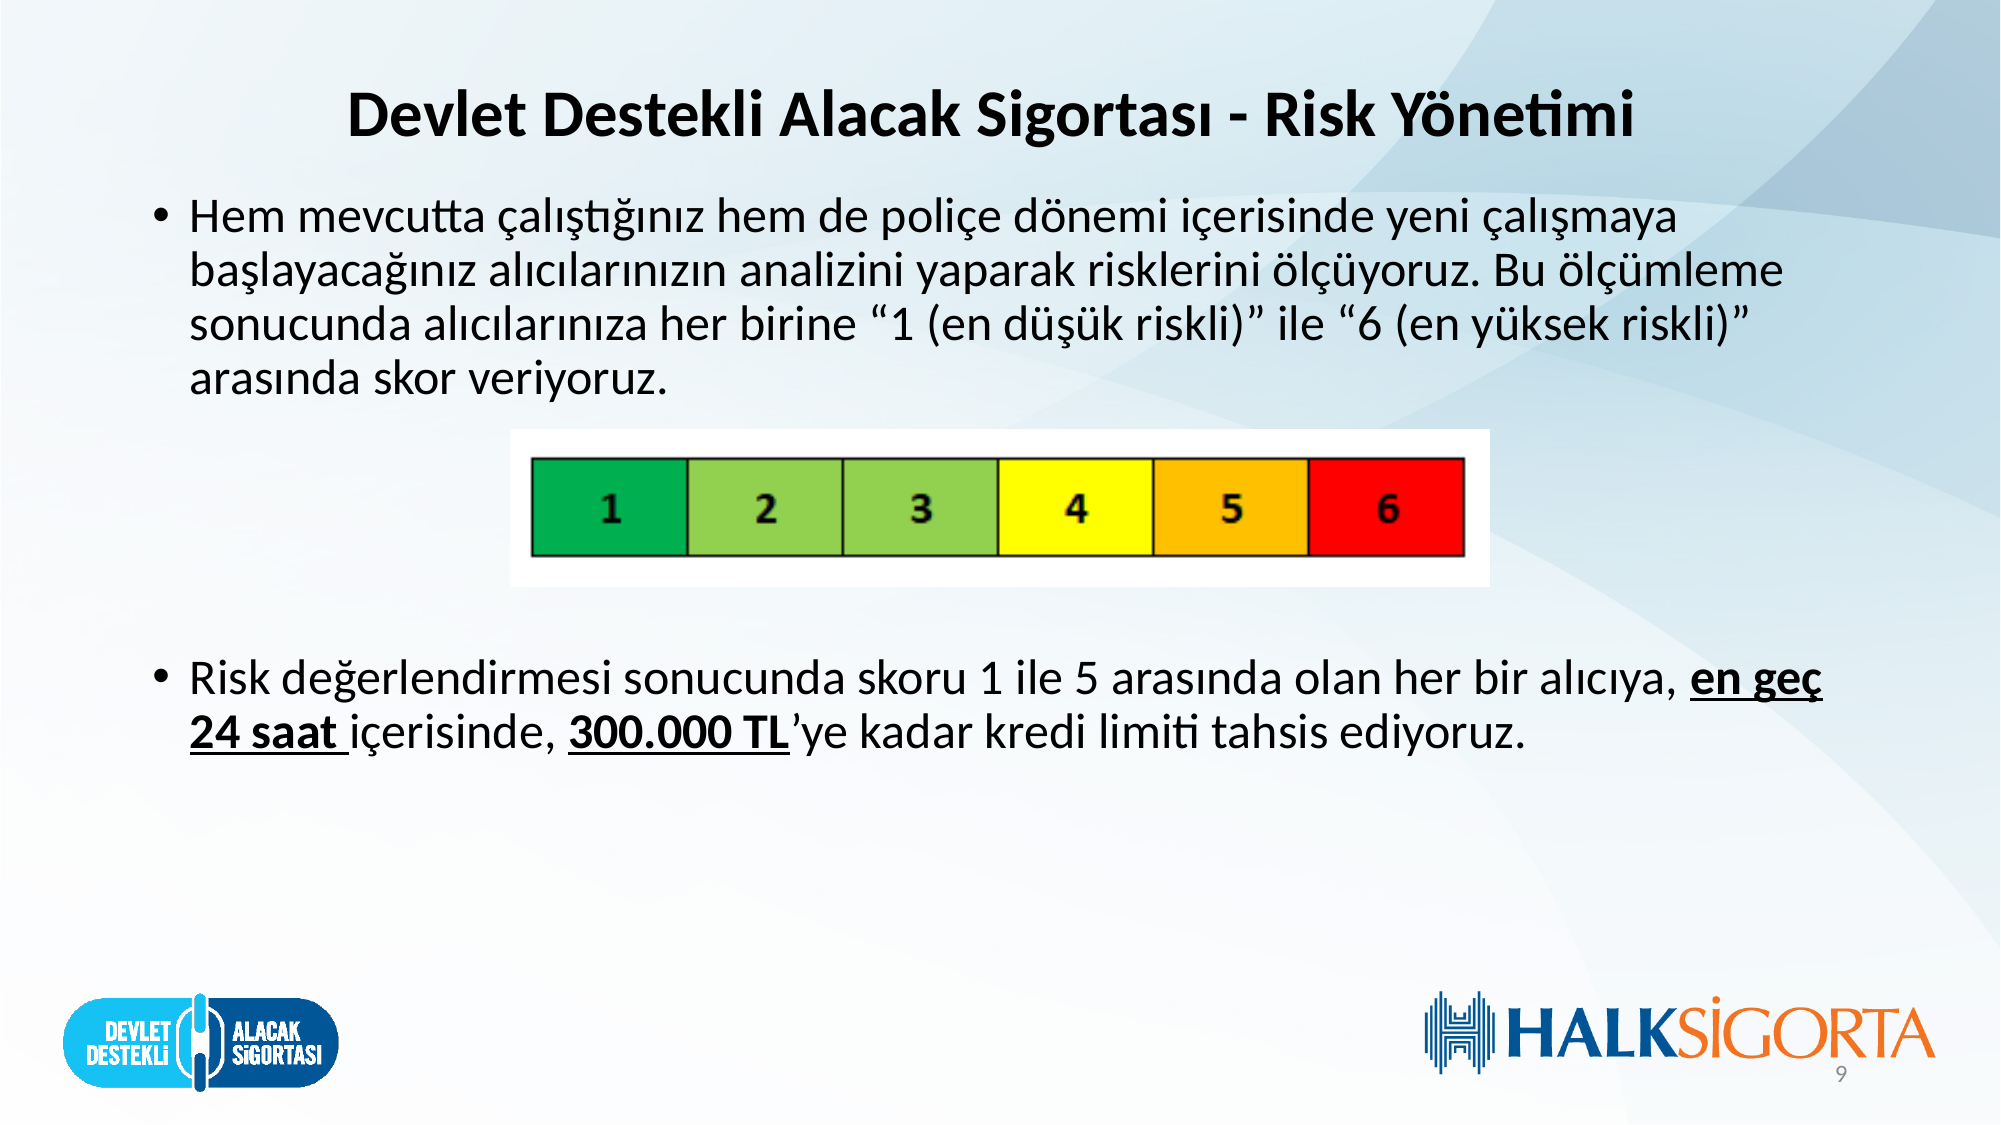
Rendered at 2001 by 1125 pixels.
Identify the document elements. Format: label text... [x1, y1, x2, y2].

list Hem mevcutta çalıştığınız hem de poliçe dönemi içerisinde yeni çalışmaya başlayacağınız alıcılarınızın analizini yaparak risklerini ölçüyoruz. Bu ölçümleme sonucunda alıcılarınıza her birine “1 (en düşük riskli)” ile “6 (en yüksek riskli)” arasında skor veriyoruz. Risk değerlendirmesi sonucunda skoru 1 ile 5 arasında olan her bir alıcıya, en geç 24 saat içerisinde, 300.000 TL’ye kadar kredi limiti tahsis ediyoruz. [137, 182, 1863, 1024]
slide_number 9 [1412, 1042, 1863, 1103]
text_box Devlet Destekli Alacak Sigortası - Risk Yönetimi [0, 73, 2000, 157]
picture [0, 0, 2001, 1125]
